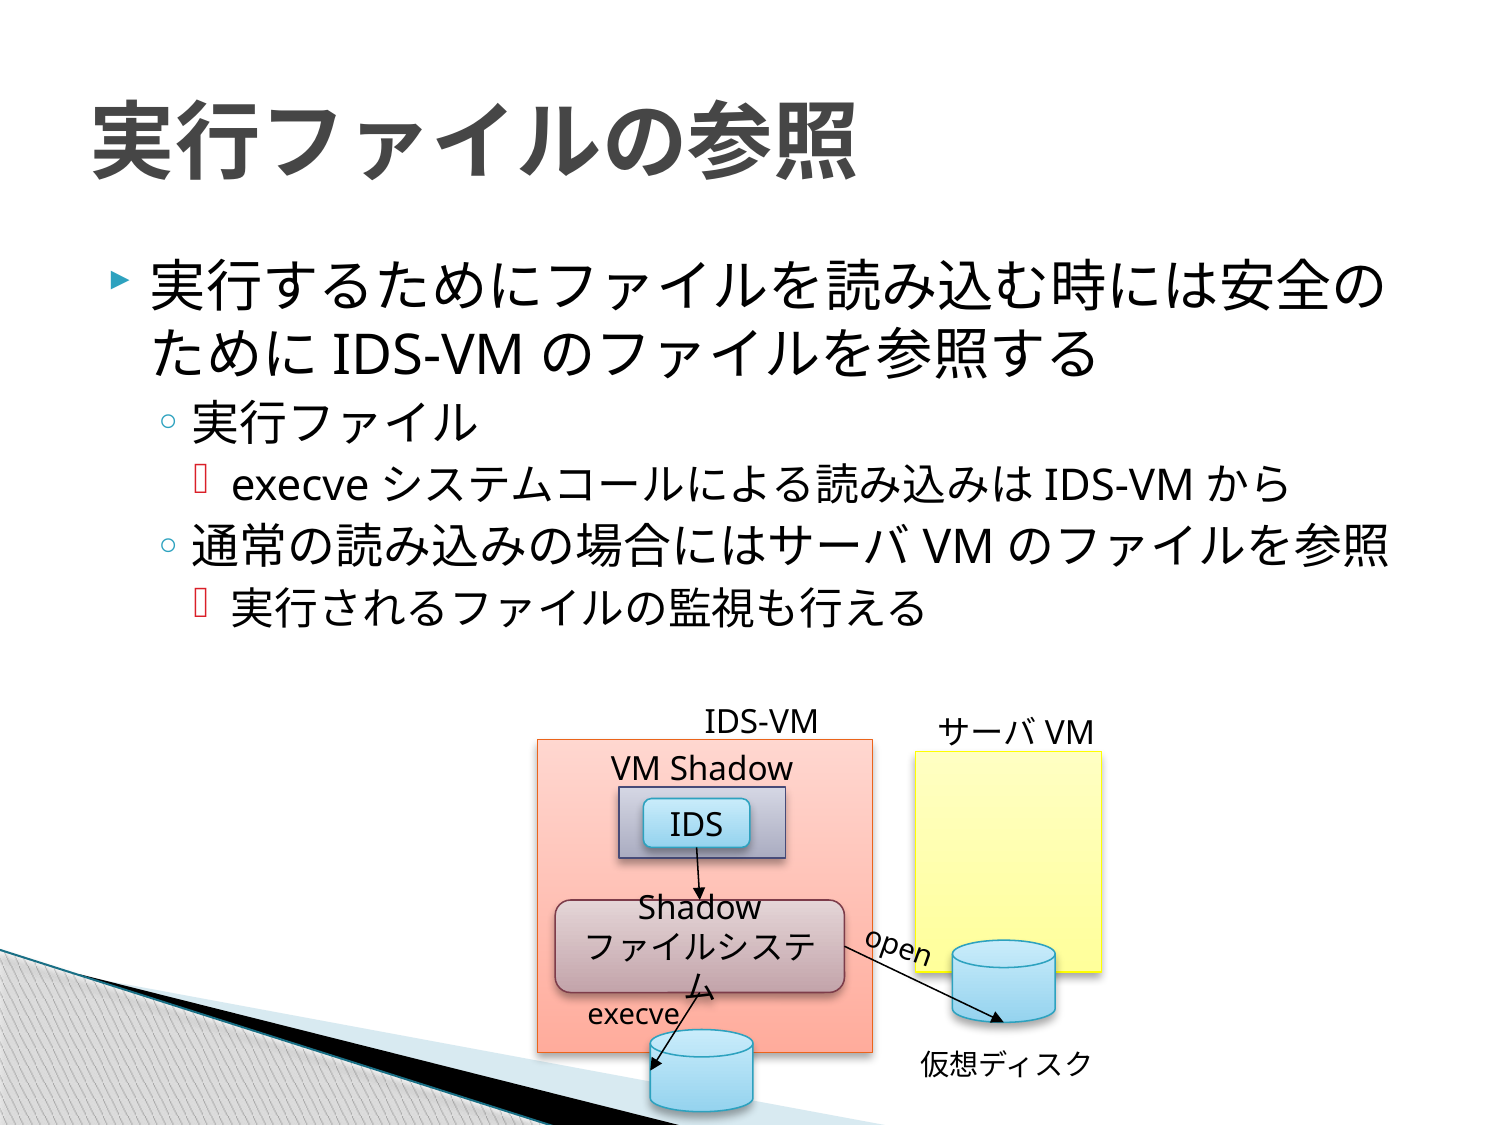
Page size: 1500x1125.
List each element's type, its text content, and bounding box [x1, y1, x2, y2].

text_box [650, 1101, 753, 1113]
title 実行ファイルの参照 [75, 45, 1425, 233]
list 実行するためにファイルを読み込む時には安全のためにIDS-VMのファイルを参照する 実行ファイル execveシステムコールによる読み込みはIDS-VMから 通常の読み込みの場合にはサーバVMのファイルを参照 実行されるファイルの監視も行える [75, 243, 1425, 986]
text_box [537, 692, 1134, 1090]
